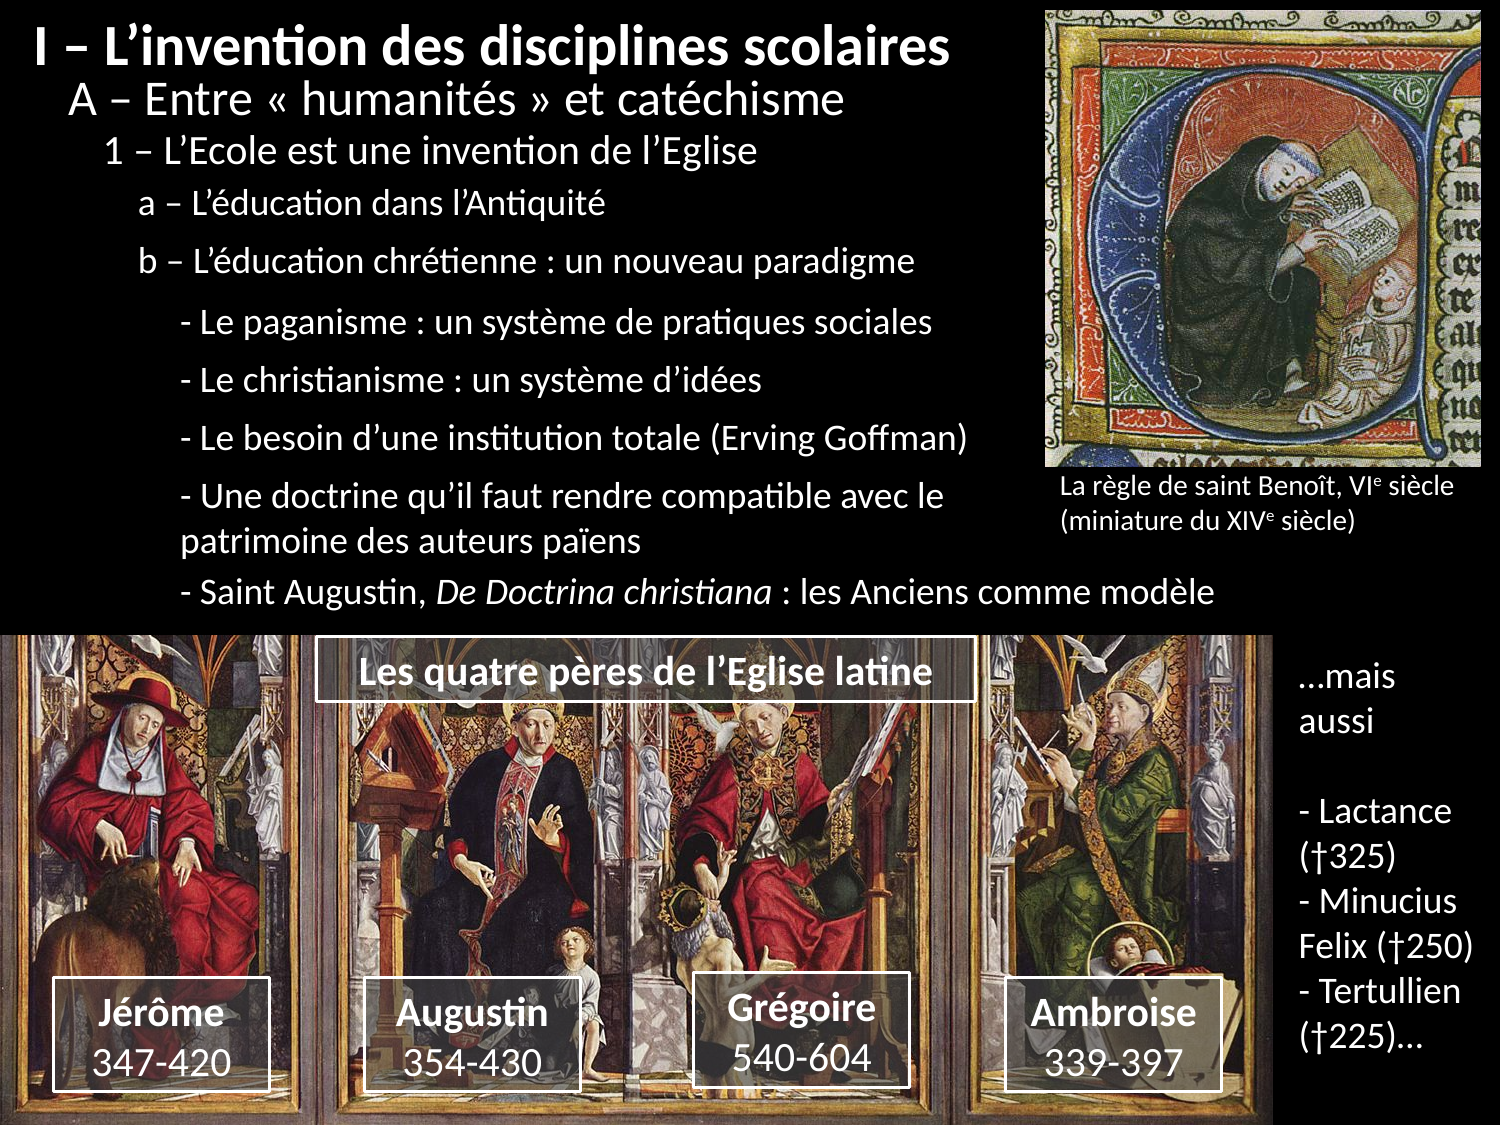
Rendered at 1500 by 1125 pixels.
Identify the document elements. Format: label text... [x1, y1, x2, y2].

text_box - Le besoin d’une institution totale (Erving Goffman) [165, 405, 1045, 464]
text_box - Le christianisme : un système d’idées [165, 347, 1045, 405]
text_box I – L’invention des disciplines scolaires [19, 0, 1273, 85]
text_box …mais aussi - Lactance (†325) - Minucius Felix (†250) - Tertullien (†225)… [1283, 643, 1492, 1064]
picture [0, 635, 1273, 1125]
text_box a – L’éducation dans l’Antiquité [123, 170, 1045, 228]
picture [1045, 10, 1481, 467]
text_box - Saint Augustin, De Doctrina christiana : les Anciens comme modèle [165, 559, 1481, 620]
text_box 1 – L’Ecole est une invention de l’Eglise [87, 115, 1045, 180]
text_box La règle de saint Benoît, VIe siècle (miniature du XIVe siècle) [1046, 467, 1481, 544]
text_box b – L’éducation chrétienne : un nouveau paradigme [123, 228, 1045, 289]
text_box - Une doctrine qu’il faut rendre compatible avec le patrimoine des auteurs païens [165, 464, 1046, 559]
text_box A – Entre « humanités » et catéchisme [53, 57, 1045, 133]
text_box - Le paganisme : un système de pratiques sociales [165, 289, 1045, 347]
